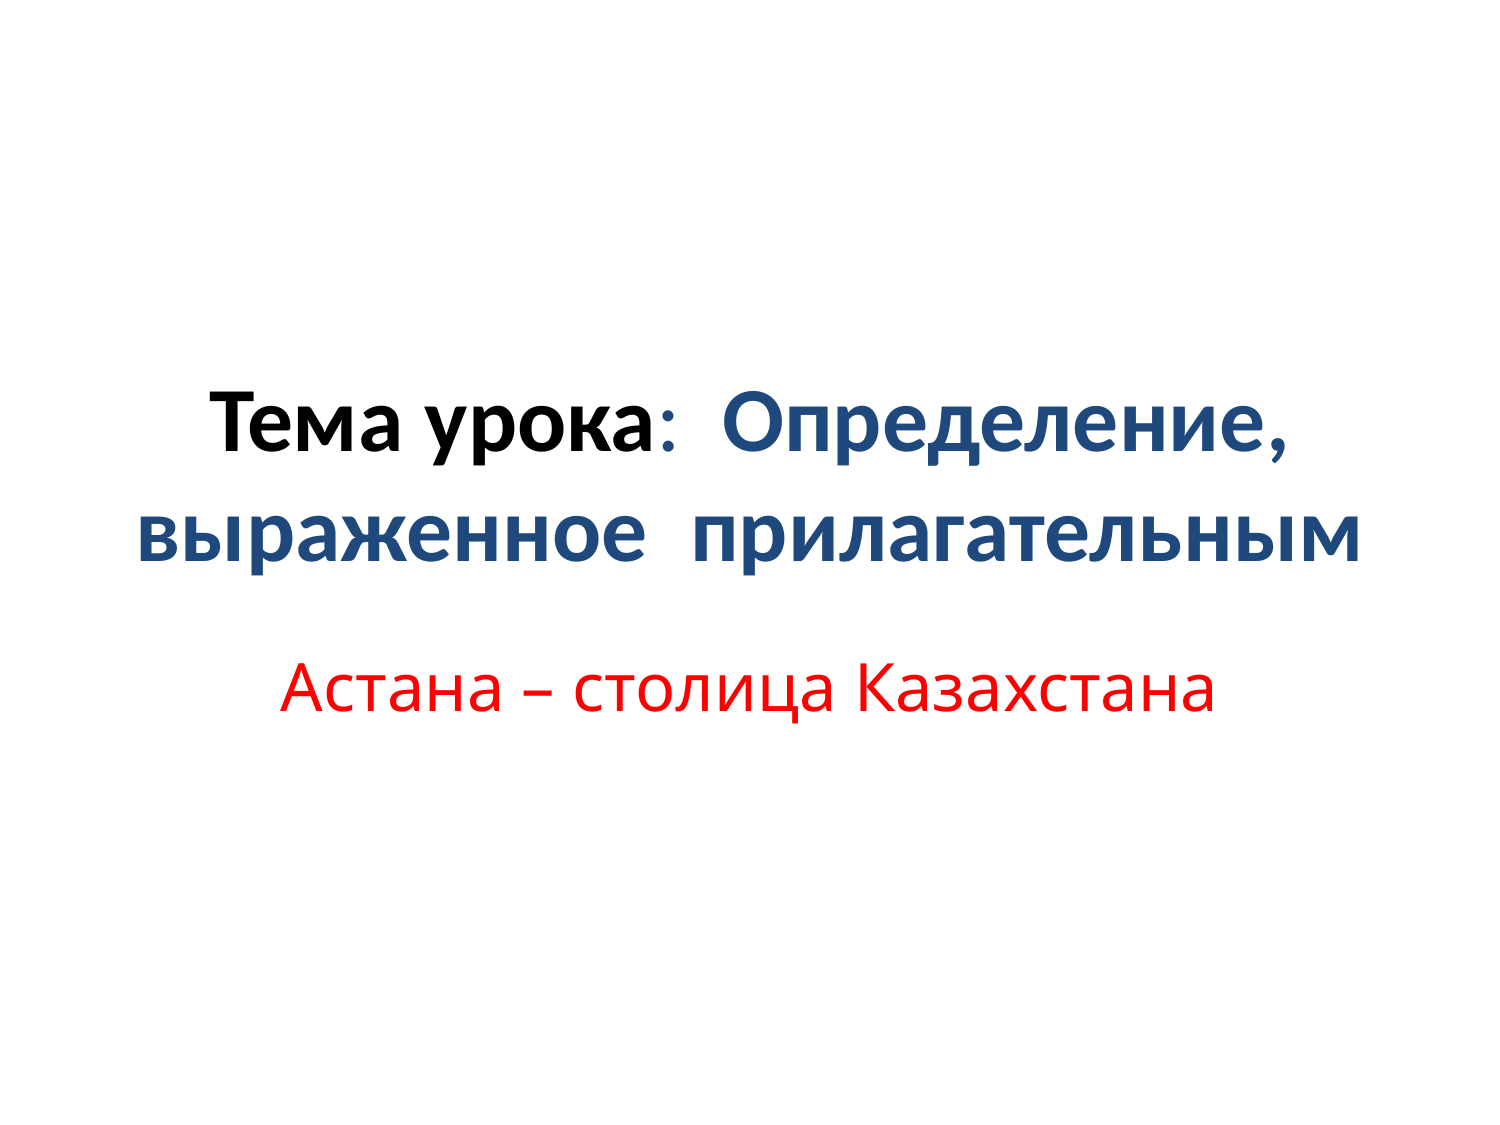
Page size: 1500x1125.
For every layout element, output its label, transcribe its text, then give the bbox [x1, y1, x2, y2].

subtitle Астана – столица Казахстана [225, 637, 1275, 925]
title Тема урока: Определение, выраженное прилагательным [112, 349, 1388, 591]
